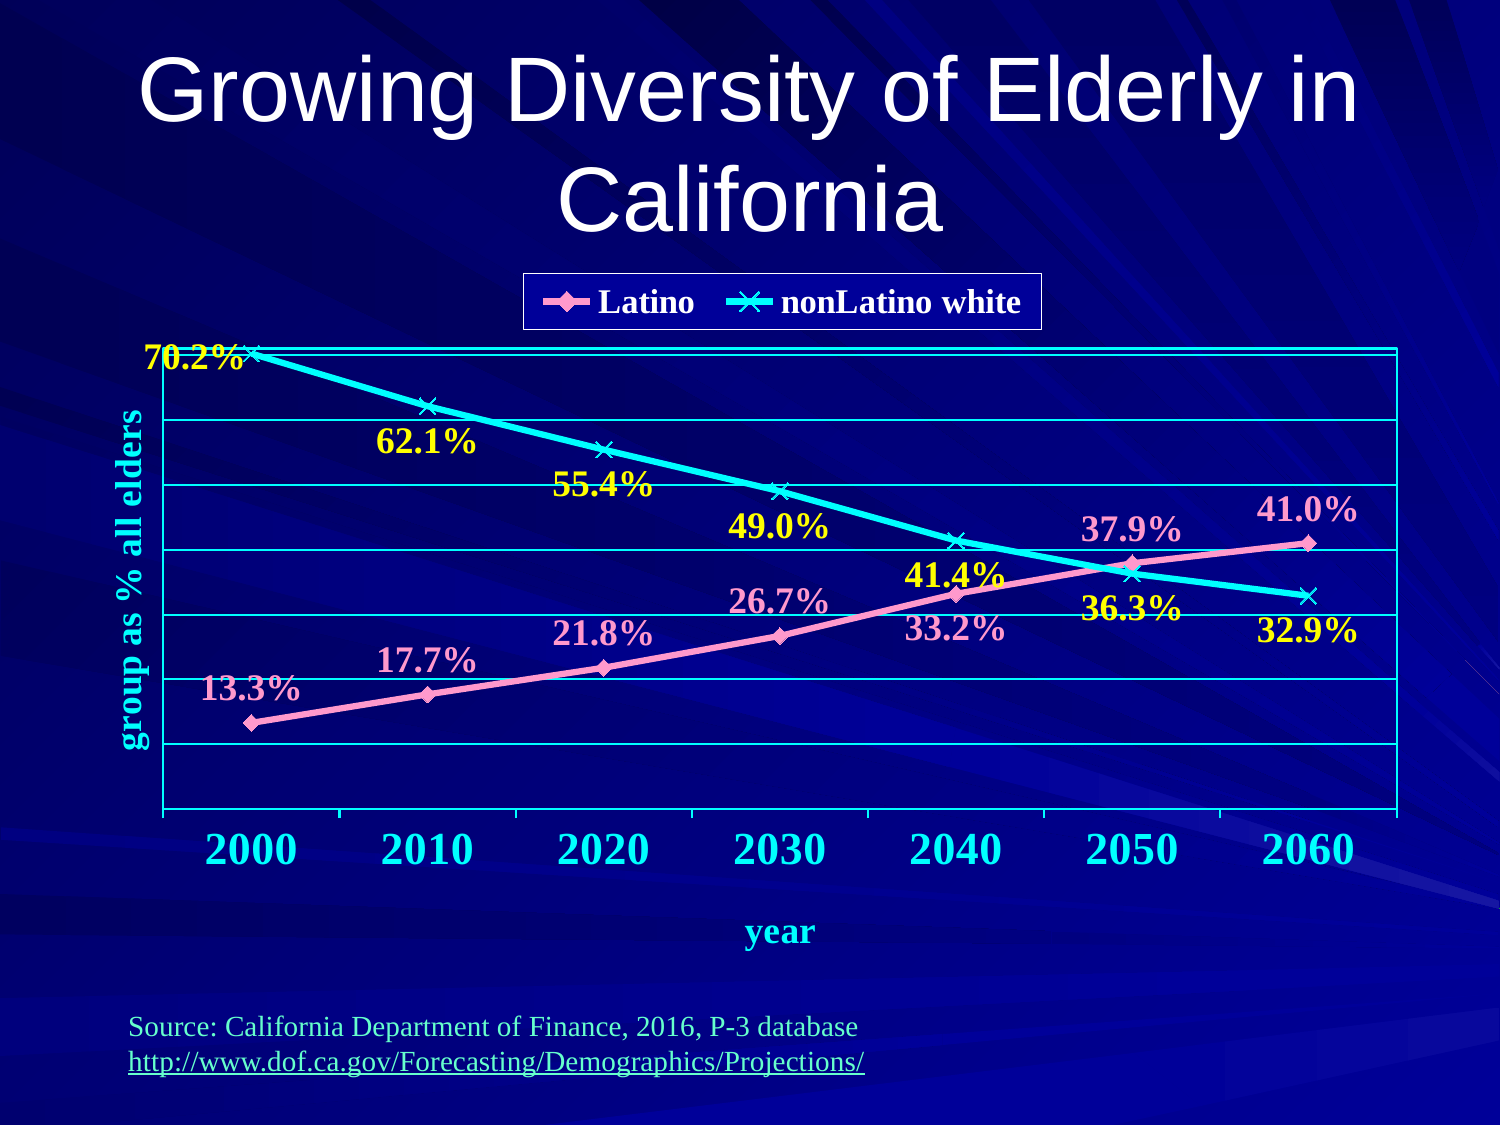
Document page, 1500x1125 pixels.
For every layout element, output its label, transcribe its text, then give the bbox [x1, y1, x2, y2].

title Growing Diversity of Elderly in California [74, 45, 1426, 234]
chart [83, 270, 1417, 998]
text_box Source: California Department of Finance, 2016, P-3 database http://www.dof.ca.gov/Forecasting/Demographics/Projections/ [113, 1007, 881, 1085]
